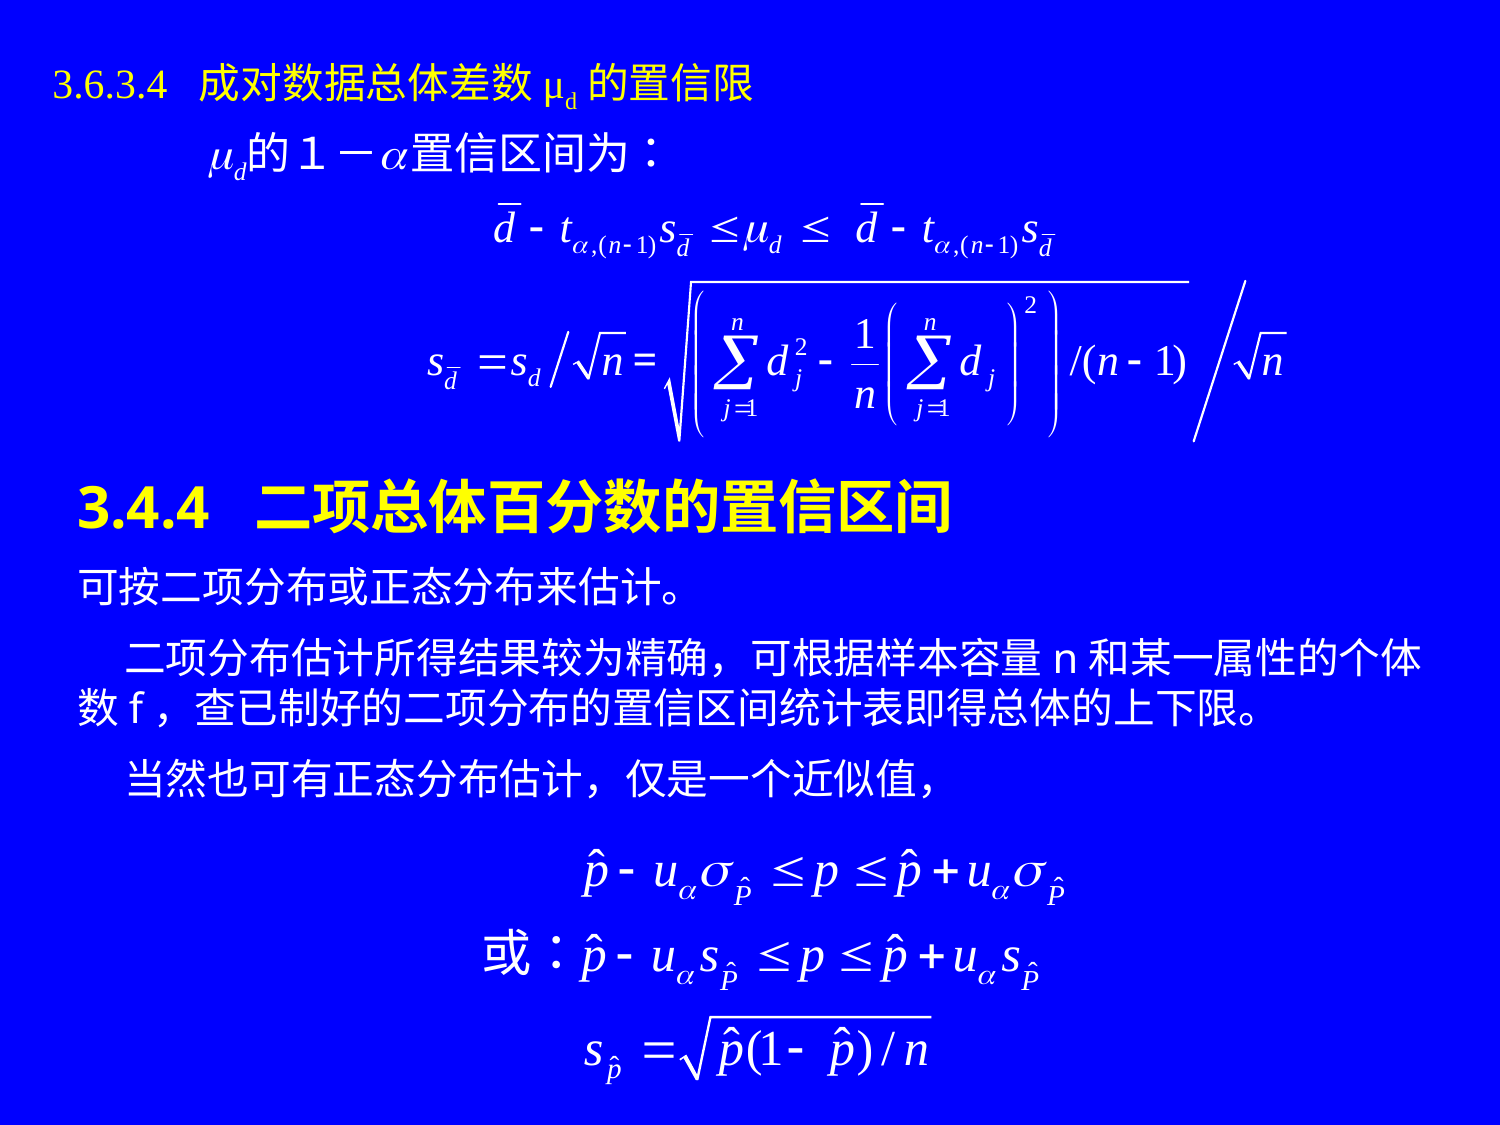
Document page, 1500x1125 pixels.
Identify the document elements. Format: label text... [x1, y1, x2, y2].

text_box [199, 124, 1296, 452]
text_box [474, 837, 1076, 1094]
text_box 3.6.3.4 成对数据总体差数μd的置信限 [37, 49, 1313, 125]
text_box 3.4.4 二项总体百分数的置信区间 可按二项分布或正态分布来估计。 二项分布估计所得结果较为精确，可根据样本容量n和某一属性的个体数f，查已制好的二项分布的置信区间统计表即得总体的上下限。 当然也可有正态分布估计，仅是一个近似值， [62, 462, 1438, 810]
